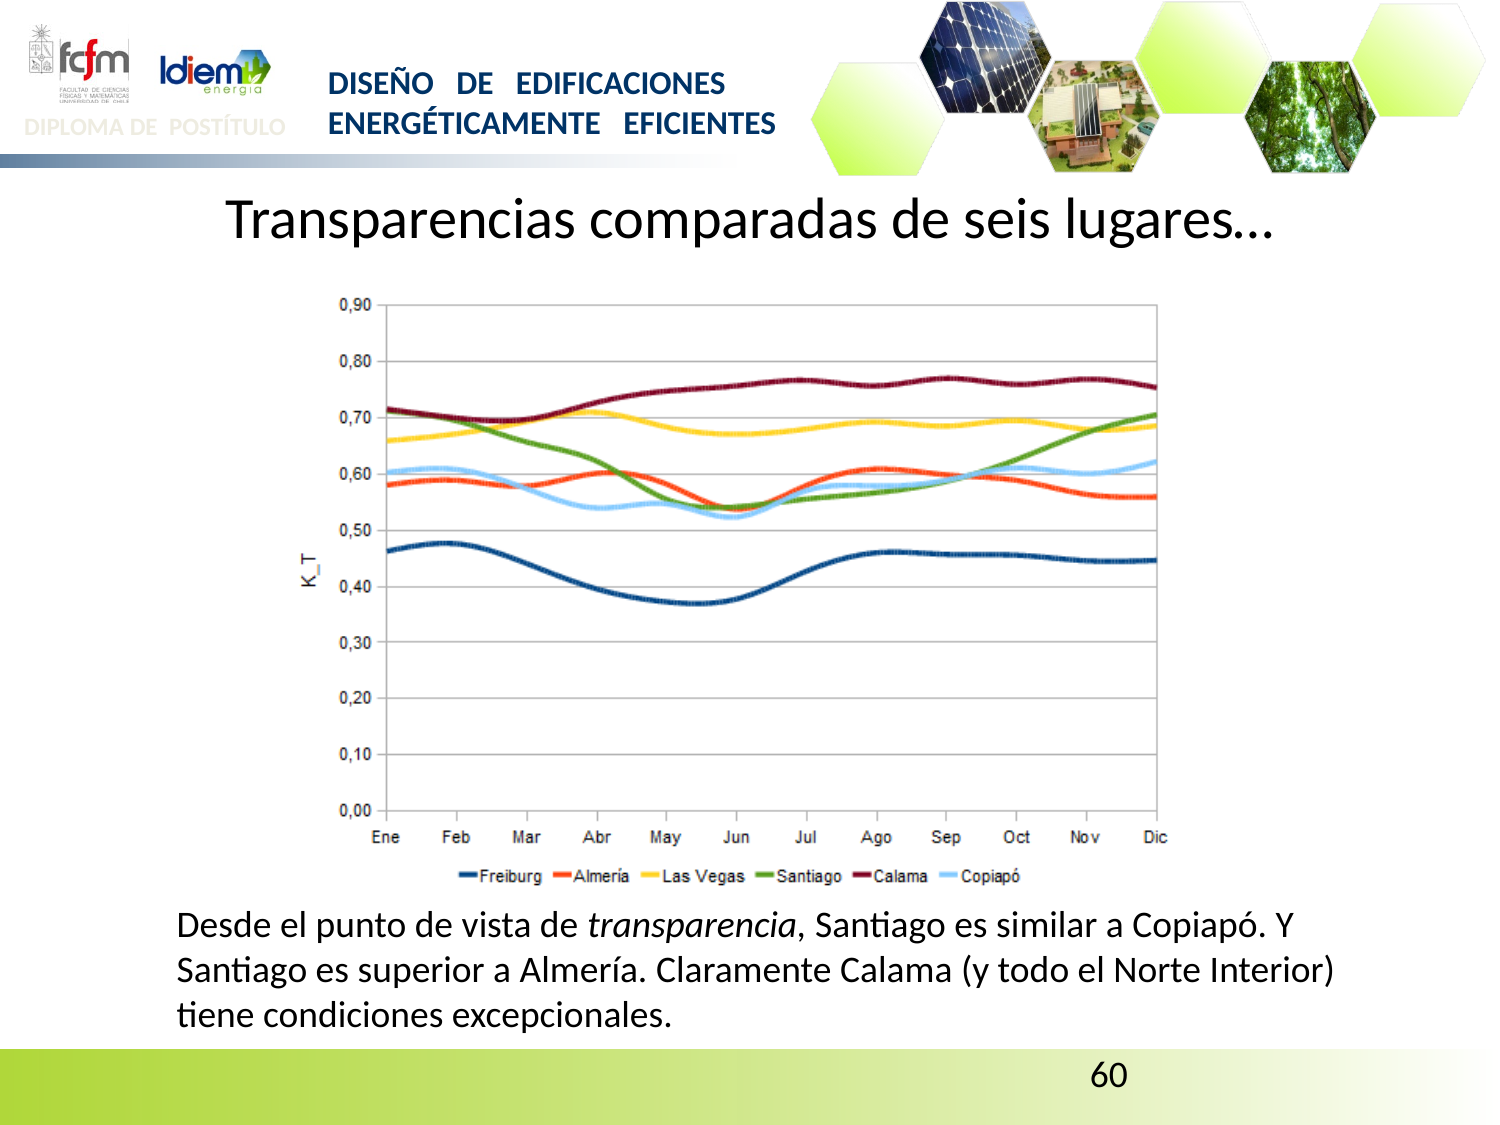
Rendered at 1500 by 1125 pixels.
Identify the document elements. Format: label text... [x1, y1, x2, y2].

picture [810, 62, 945, 173]
picture [29, 24, 129, 103]
picture [921, 2, 1050, 112]
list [285, 278, 1194, 920]
picture [154, 45, 275, 100]
slide_number 60 [1074, 1042, 1425, 1103]
text_box Desde el punto de vista de transparencia, Santiago es similar a Copiapó. Y Santiago es superior a Almería. Claramente Calama (y todo el Norte Interior) tiene condiciones excepcionales. [161, 892, 1352, 1043]
title Transparencias comparadas de seis lugares… [75, 173, 1425, 292]
picture [1029, 1, 1486, 172]
